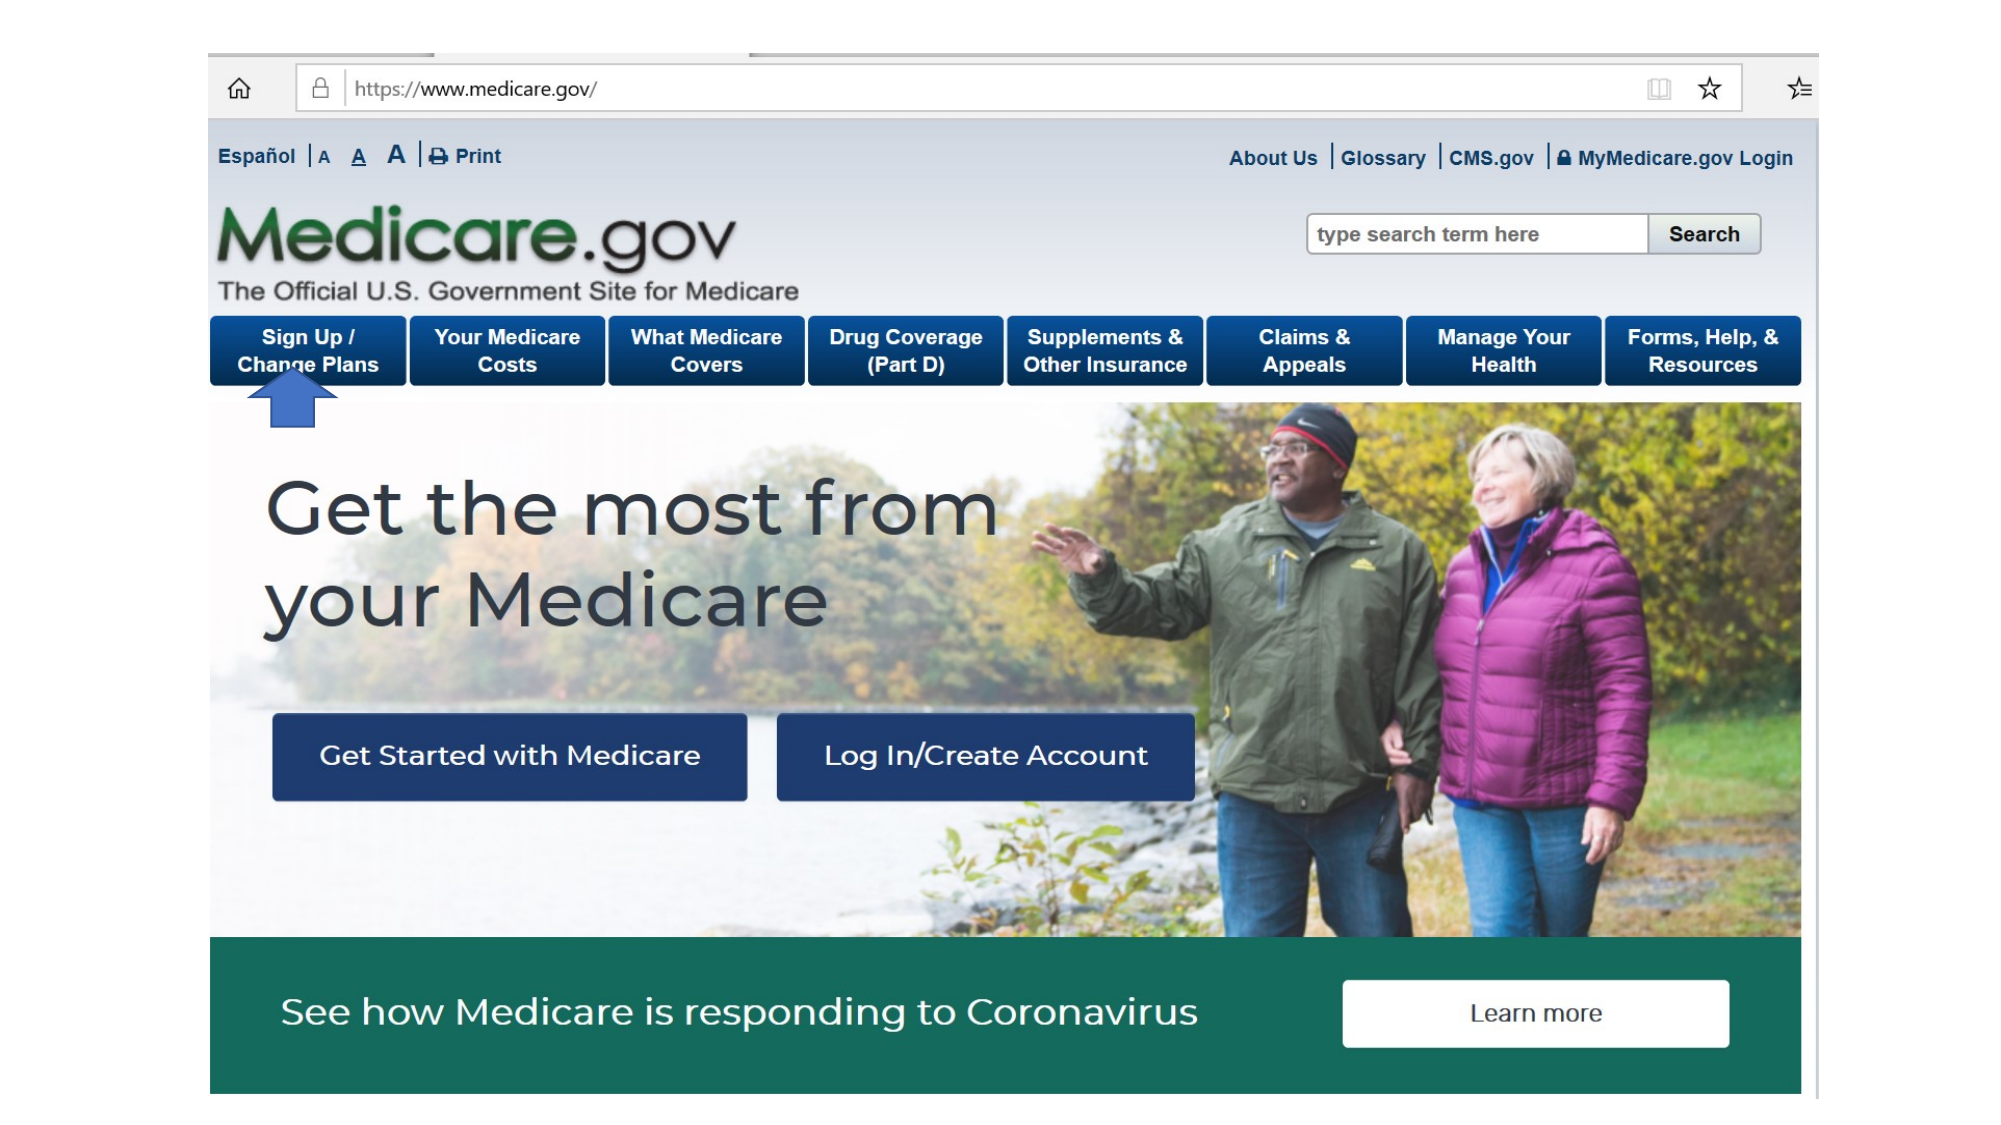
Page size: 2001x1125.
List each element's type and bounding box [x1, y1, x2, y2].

picture [207, 53, 1819, 1099]
